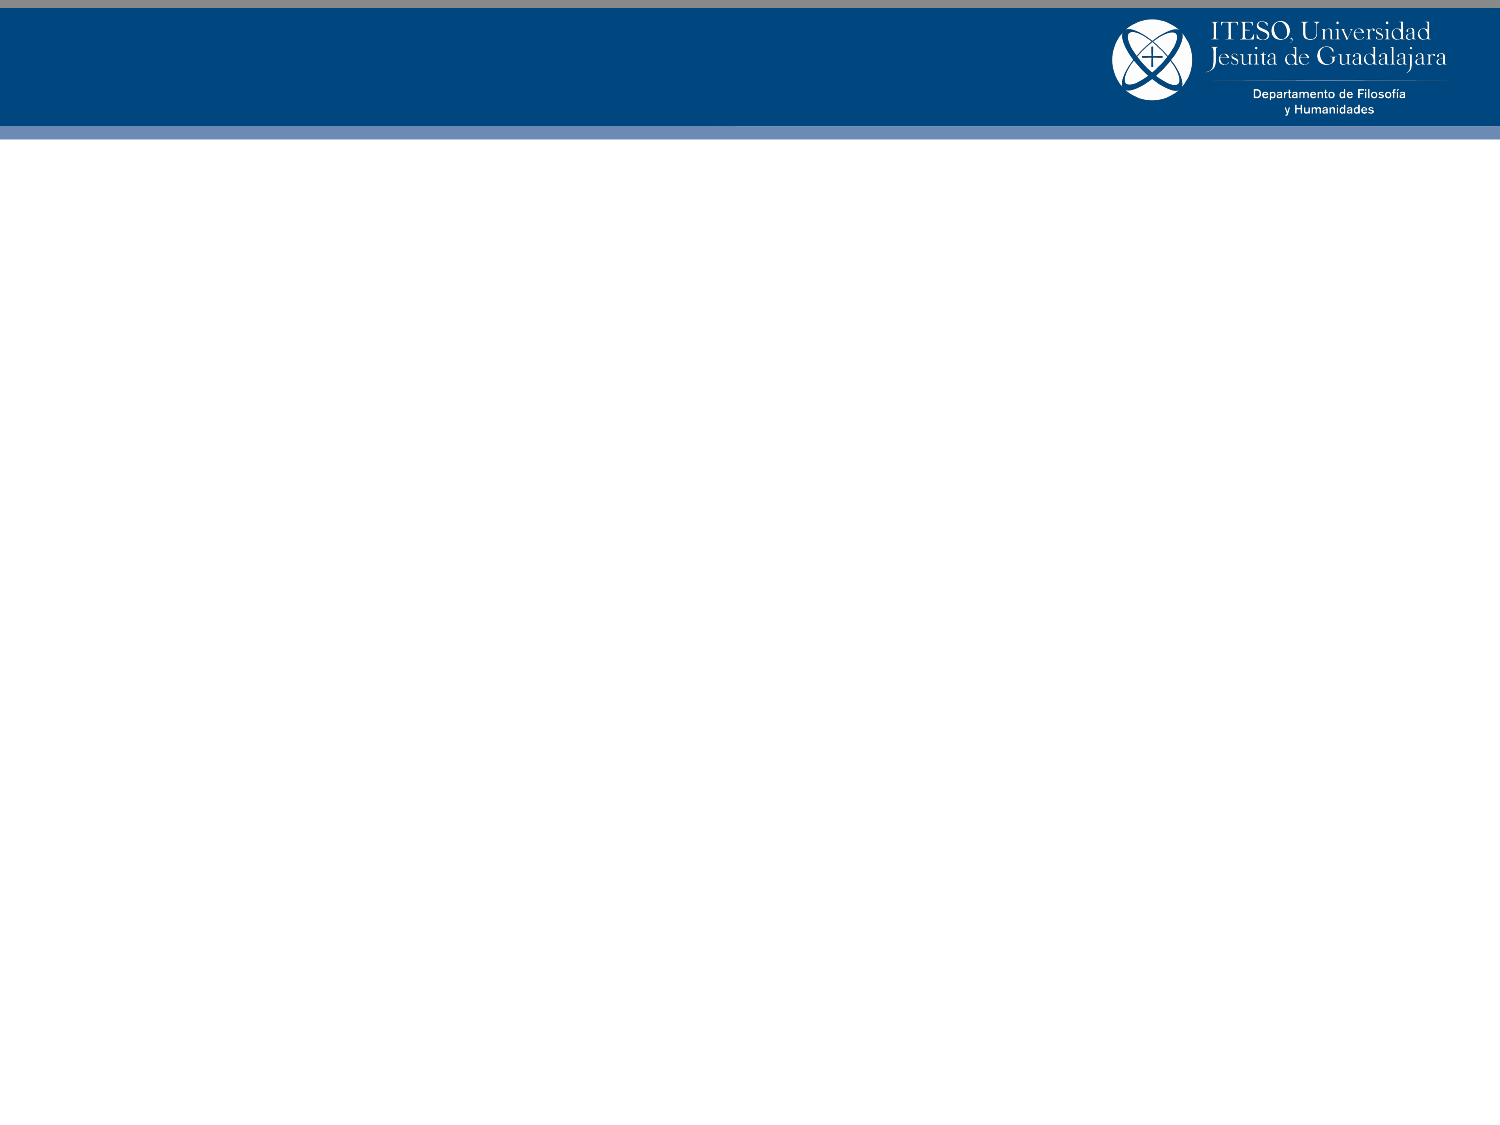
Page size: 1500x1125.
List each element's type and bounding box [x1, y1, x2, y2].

picture [0, 0, 1500, 141]
